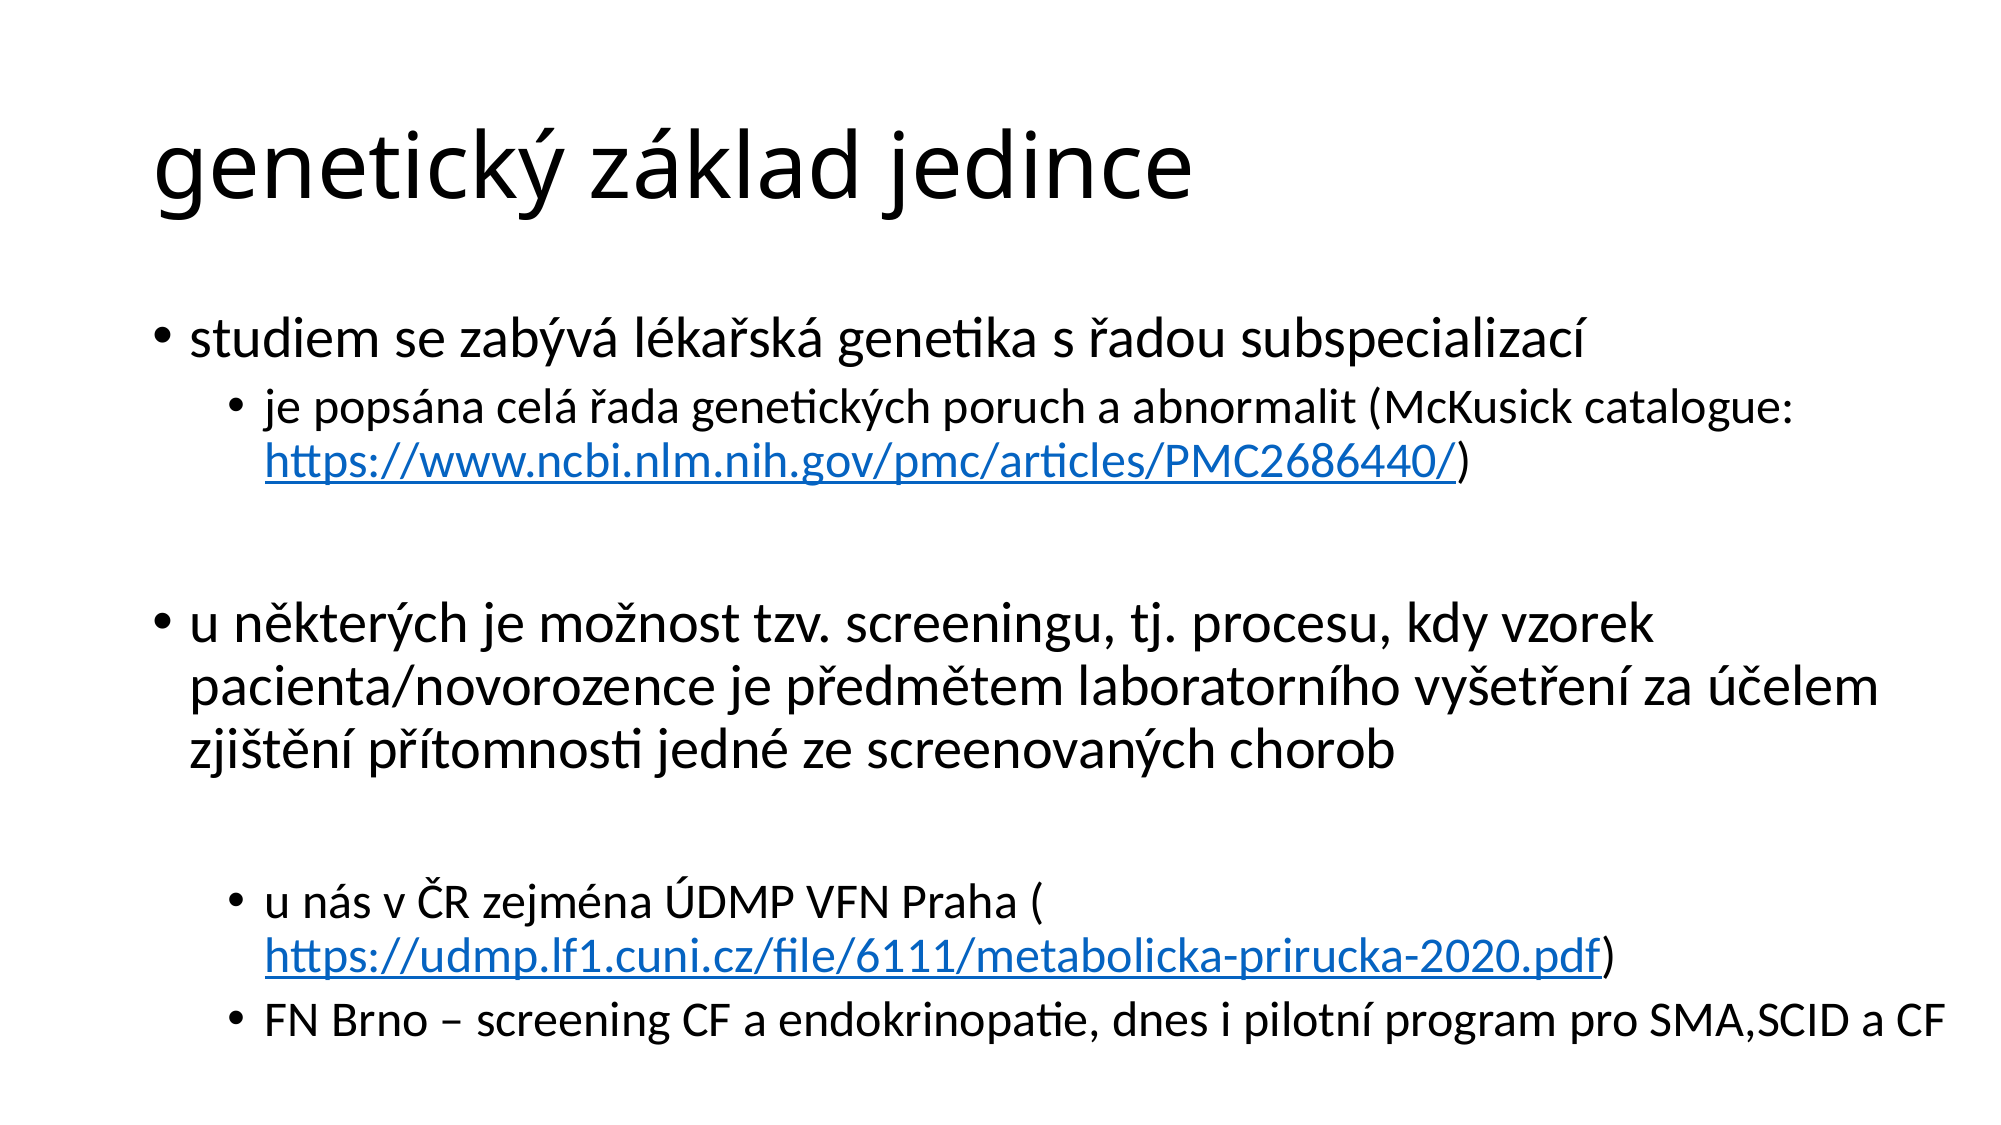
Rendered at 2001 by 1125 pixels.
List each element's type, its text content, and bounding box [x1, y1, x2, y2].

list studiem se zabývá lékařská genetika s řadou subspecializací je popsána celá řada genetických poruch a abnormalit (McKusick catalogue: https://www.ncbi.nlm.nih.gov/pmc/articles/PMC2686440/) u některých je možnost tzv. screeningu, tj. procesu, kdy vzorek pacienta/novorozence je předmětem laboratorního vyšetření za účelem zjištění přítomnosti jedné ze screenovaných chorob u nás v ČR zejména ÚDMP VFN Praha (https://udmp.lf1.cuni.cz/file/6111/metabolicka-prirucka-2020.pdf) FN Brno – screening CF a endokrinopatie, dnes i pilotní program pro SMA,SCID a CF [137, 299, 1981, 1112]
title genetický základ jedince [137, 59, 1863, 278]
